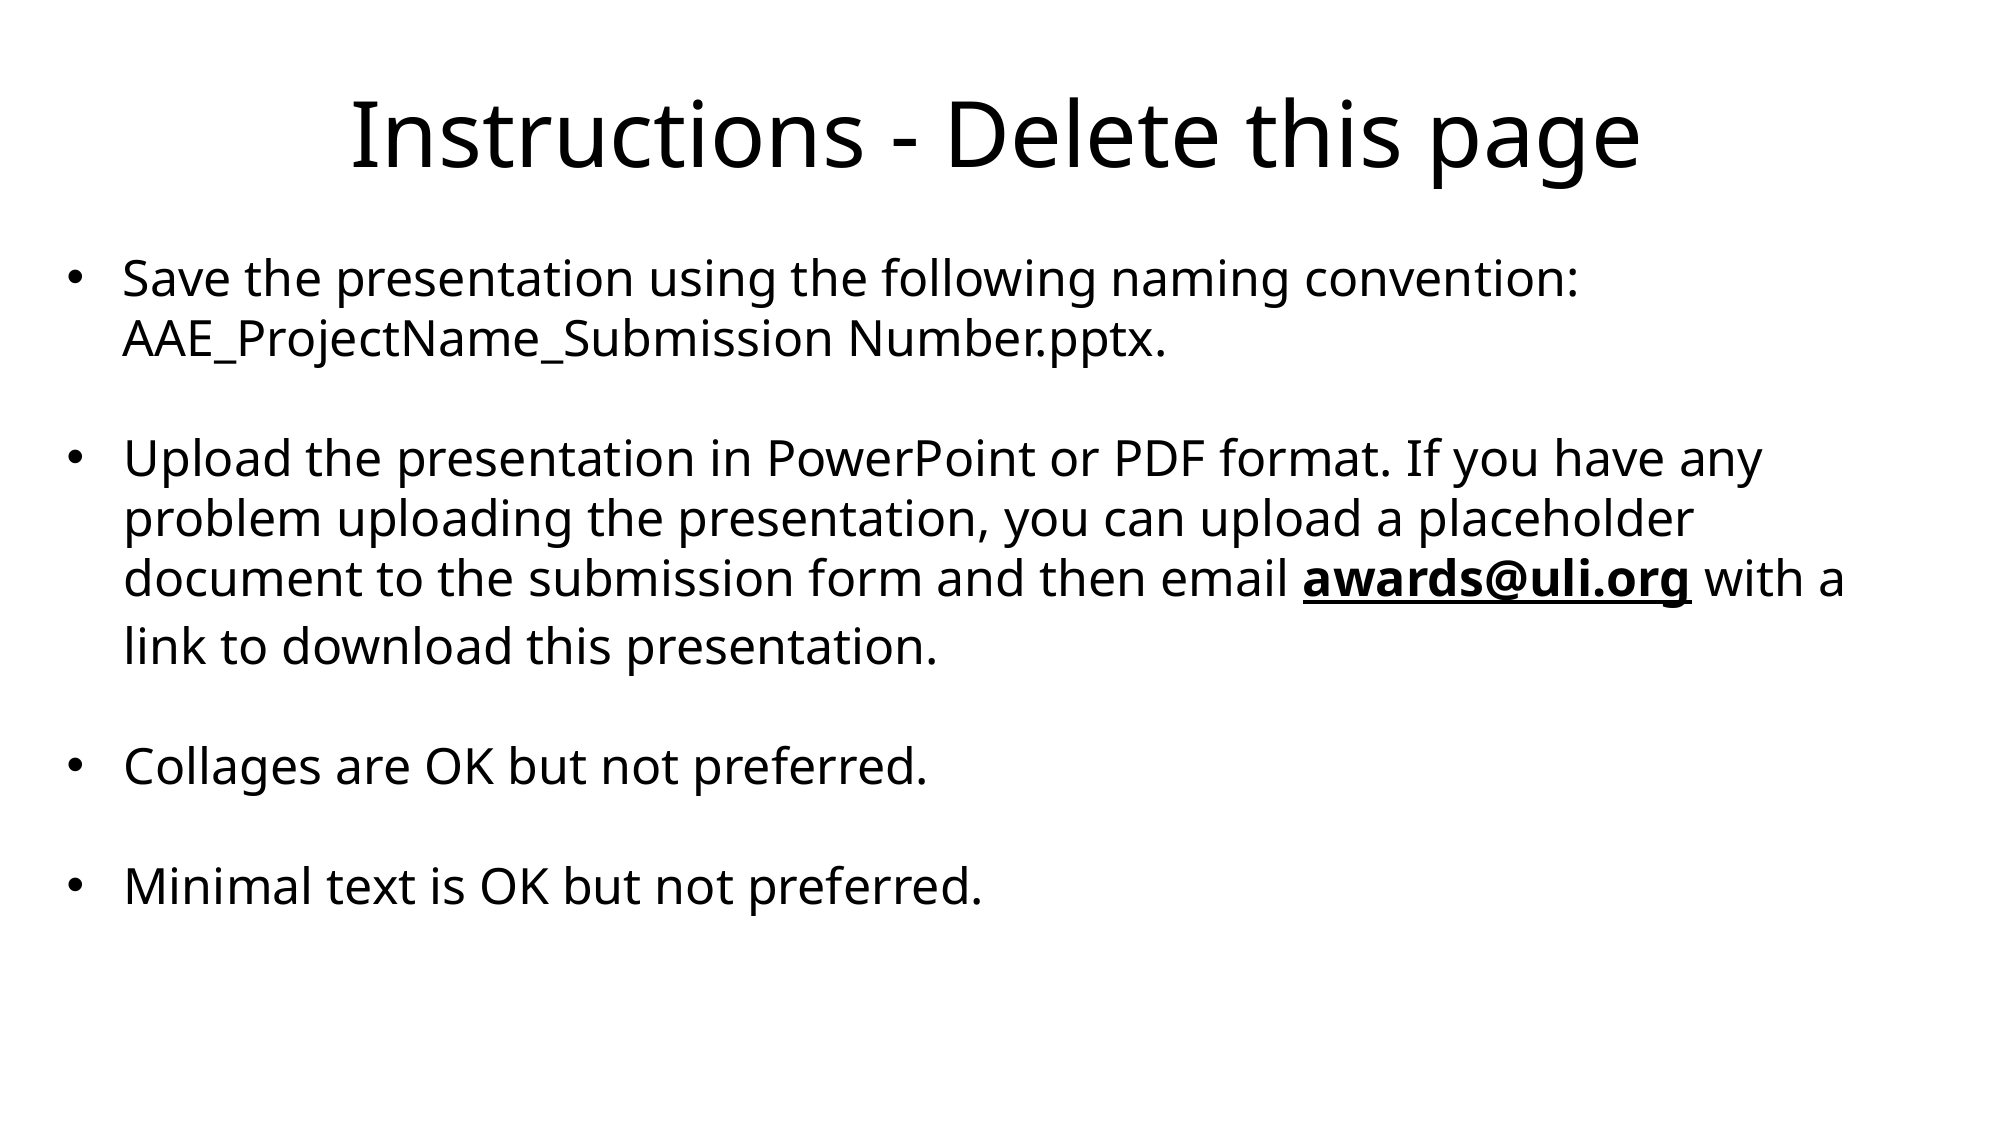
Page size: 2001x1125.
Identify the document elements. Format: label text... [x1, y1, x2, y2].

text_box Instructions - Delete this page Save the presentation using the following naming convention: AAE_ProjectName_Submission Number.pptx. Upload the presentation in PowerPoint or PDF format. If you have any problem uploading the presentation, you can upload a placeholder document to the submission form and then email awards@uli.org with a link to download this presentation. Collages are OK but not preferred. Minimal text is OK but not preferred. [51, 68, 1943, 922]
